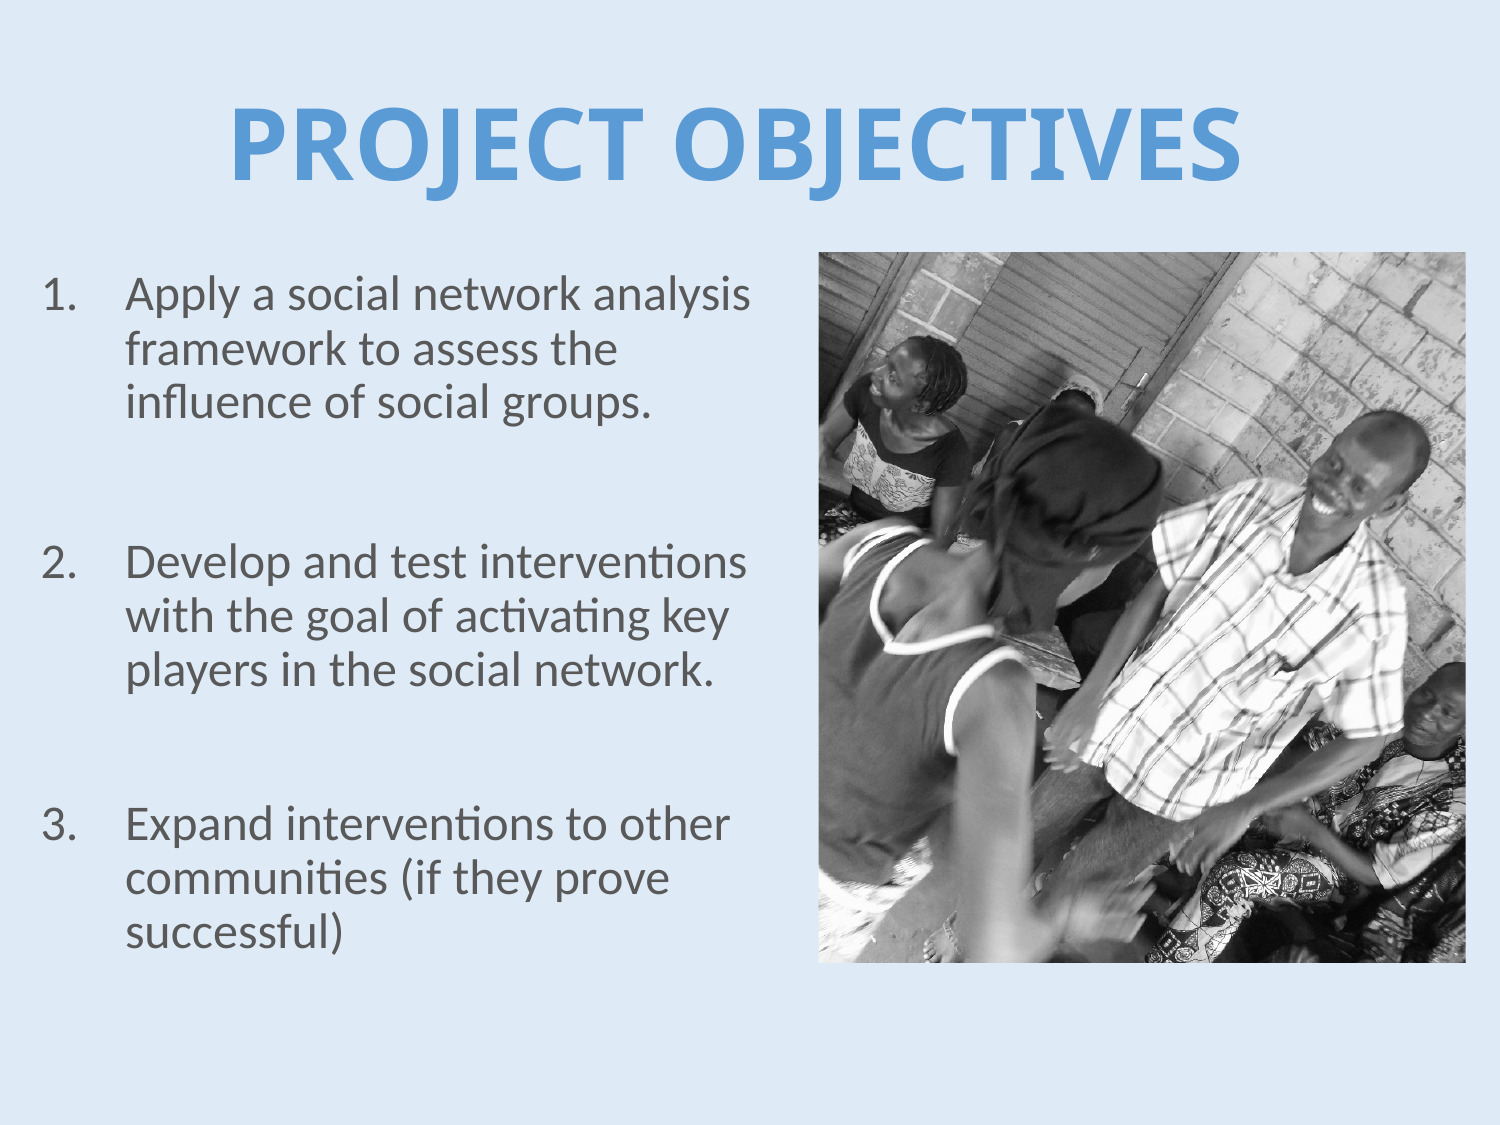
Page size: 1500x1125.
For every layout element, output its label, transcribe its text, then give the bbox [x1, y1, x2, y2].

list Apply a social network analysis framework to assess the influence of social groups. Develop and test interventions with the goal of activating key players in the social network. Expand interventions to other communities (if they prove successful) [25, 260, 797, 1079]
picture [818, 252, 1466, 963]
title PROJECT OBJECTIVES [91, 98, 1405, 199]
